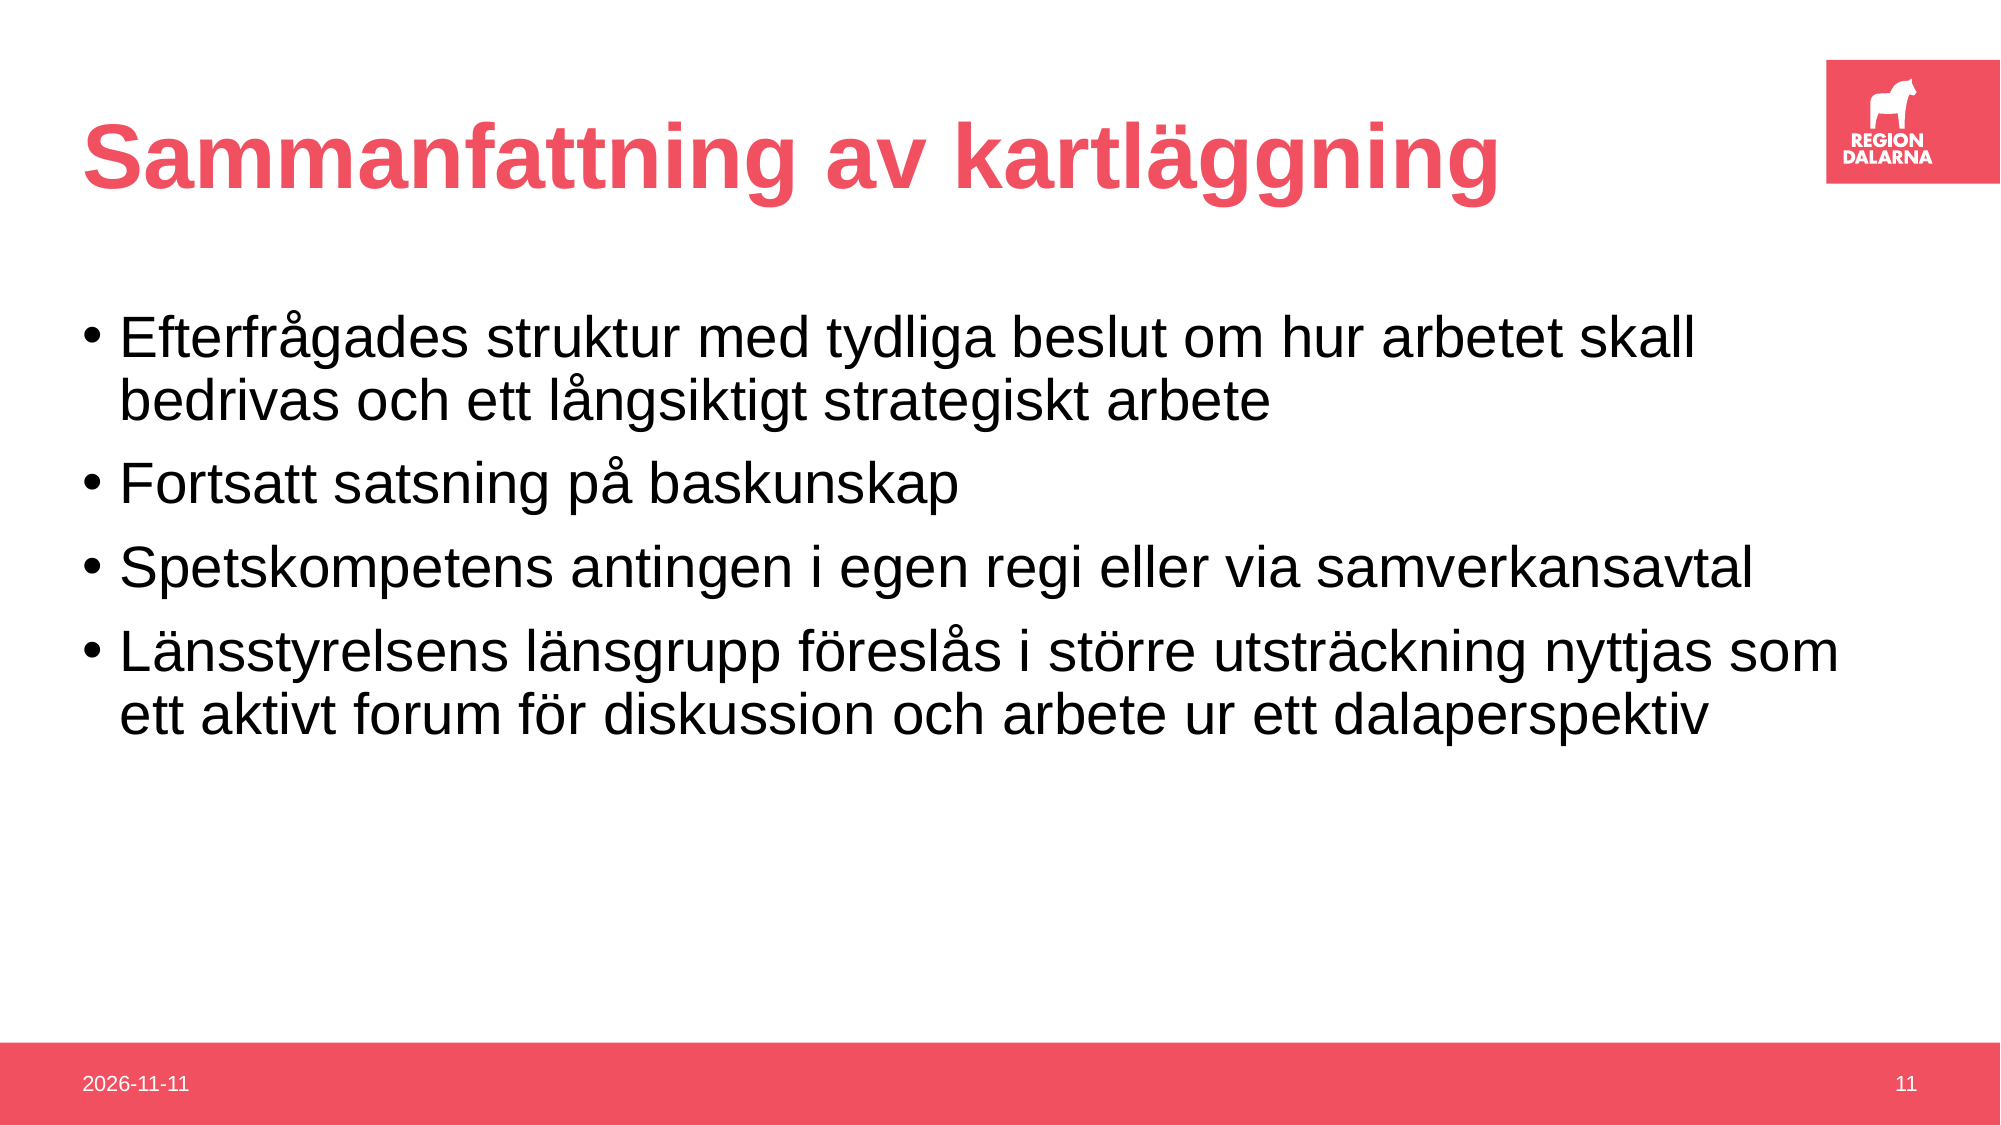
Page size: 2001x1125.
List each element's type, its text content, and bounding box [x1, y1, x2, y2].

title Sammanfattning av kartläggning [67, 59, 1810, 259]
list Efterfrågades struktur med tydliga beslut om hur arbetet skall bedrivas och ett långsiktigt strategiskt arbete Fortsatt satsning på baskunskap Spetskompetens antingen i egen regi eller via samverkansavtal Länsstyrelsens länsgrupp föreslås i större utsträckning nyttjas som ett aktivt forum för diskussion och arbete ur ett dalaperspektiv [67, 299, 1933, 1014]
footer [587, 1042, 1413, 1124]
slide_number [67, 1042, 518, 1124]
slide_number 11 [1482, 1042, 1933, 1124]
